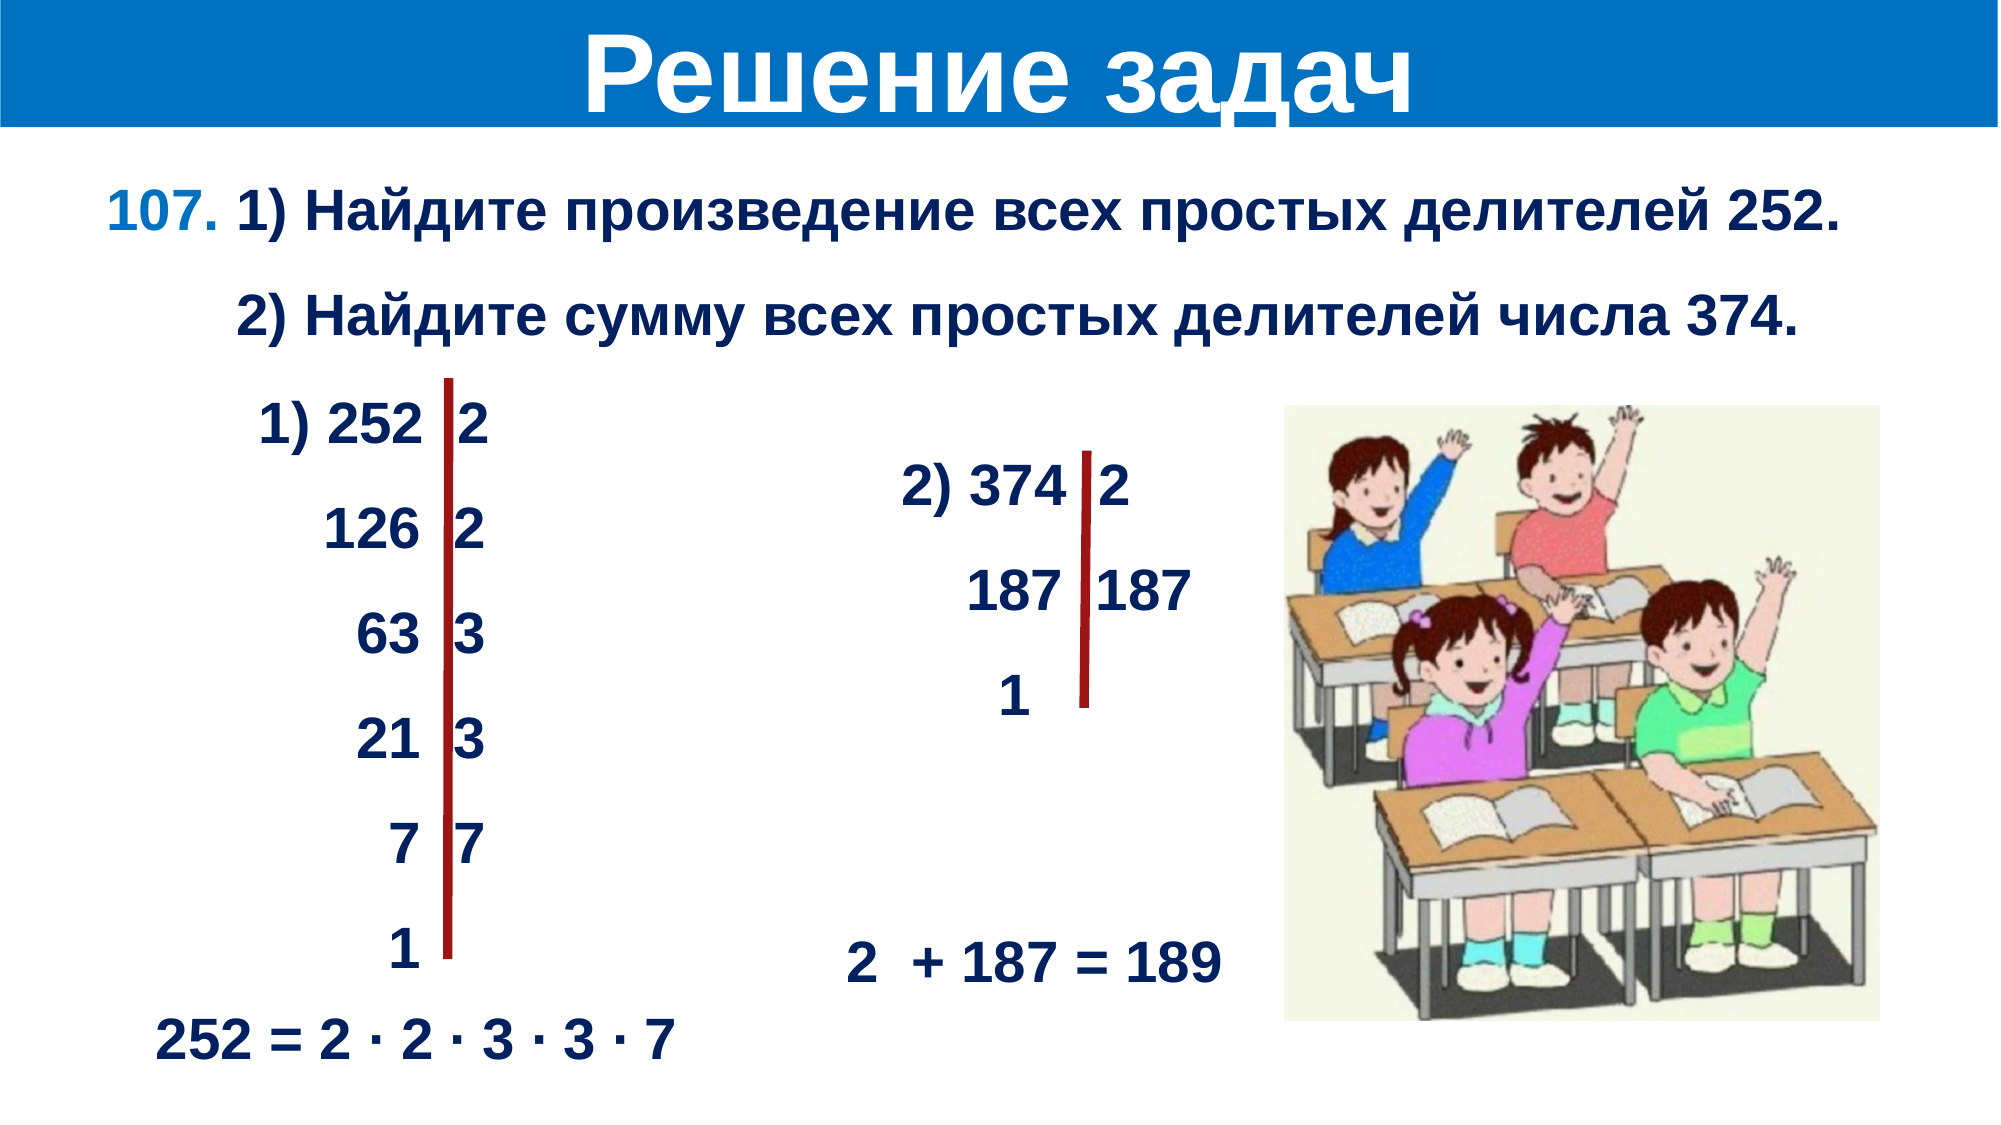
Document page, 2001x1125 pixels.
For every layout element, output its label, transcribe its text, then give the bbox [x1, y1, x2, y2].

text_box 107. 1) Найдите произведение всех простых делителей 252. 2) Найдите сумму всех простых делителей числа 374. [91, 129, 1887, 355]
text_box 1) 252 2 126 2 63 3 21 3 7 7 1 [244, 342, 581, 988]
text_box 2 + 187 = 189 [831, 916, 1284, 1002]
text_box 252 = 2 ∙ 2 ∙ 3 ∙ 3 ∙ 7 [141, 993, 753, 1079]
picture [1284, 405, 1880, 1022]
text_box Решение задач [0, 0, 1998, 128]
text_box 2) 374 2 187 187 1 [886, 405, 1223, 735]
